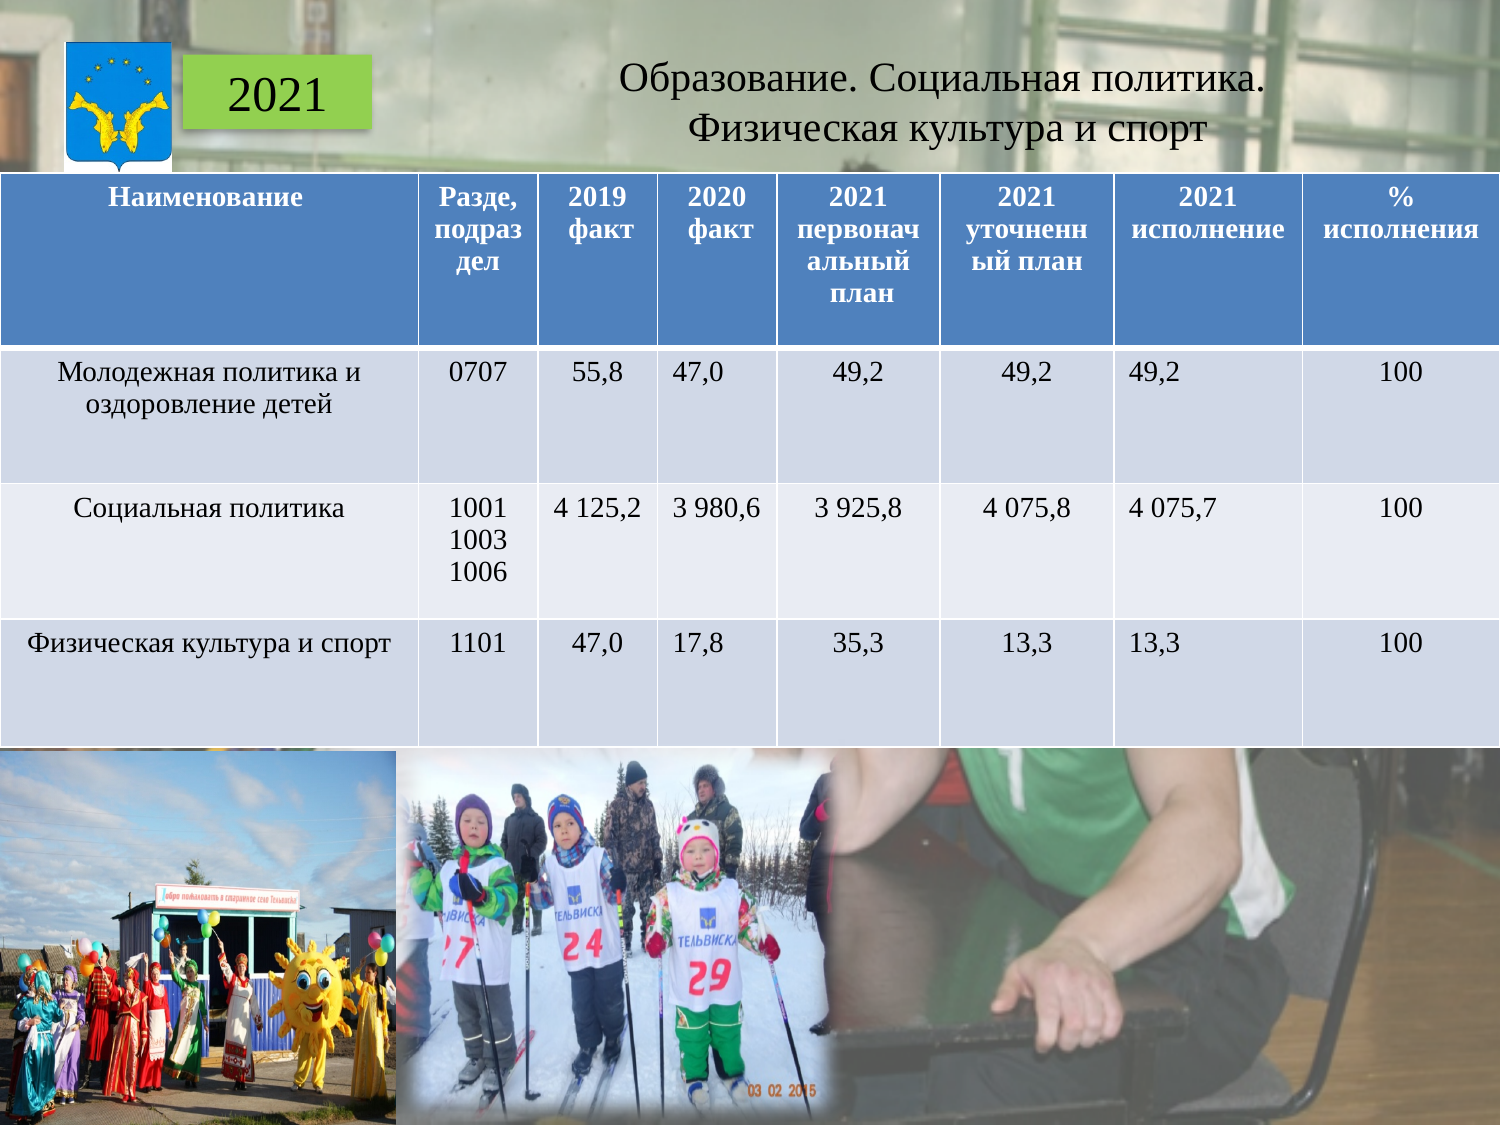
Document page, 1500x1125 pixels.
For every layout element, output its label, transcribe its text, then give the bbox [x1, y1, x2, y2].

table_cell 100 [1303, 484, 1499, 618]
table_header 2020 факт [658, 174, 776, 345]
table_cell 4 075,8 [941, 484, 1113, 618]
table_cell 3 980,6 [658, 484, 776, 618]
table_cell 49,2 [941, 351, 1113, 483]
table_header 2021 первоначальный план [778, 174, 939, 345]
table_cell 100 [1303, 351, 1499, 483]
picture [64, 42, 172, 173]
table_cell 4 125,2 [539, 484, 657, 618]
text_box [0, 0, 1500, 172]
table_header 2021 уточненный план [941, 174, 1113, 345]
table_cell 47,0 [539, 620, 657, 738]
table_header 2019 факт [539, 174, 657, 345]
table_cell 0707 [419, 351, 537, 483]
text_box Образование. Социальная политика. Физическая культура и спорт [395, 42, 1500, 158]
table_cell Социальная политика [1, 484, 418, 618]
table_cell 13,3 [941, 620, 1113, 746]
table_header Разде, подраздел [419, 174, 537, 345]
table_cell Физическая культура и спорт [1, 620, 418, 746]
table_cell 49,2 [1115, 351, 1302, 483]
table_cell 1001 1003 1006 [419, 484, 537, 618]
picture [0, 739, 845, 1125]
table_cell 3 925,8 [778, 484, 939, 618]
text_box 2021 [182, 54, 372, 130]
table_cell 35,3 [778, 620, 939, 746]
table_cell 13,3 [1115, 620, 1302, 746]
table_header % исполнения [1303, 174, 1499, 345]
table_cell 55,8 [539, 351, 657, 483]
table_cell 1101 [419, 620, 537, 738]
table_header 2021 исполнение [1115, 174, 1302, 345]
table_header Наименование [1, 174, 418, 345]
table_cell 47,0 [658, 351, 776, 483]
table_cell 4 075,7 [1115, 484, 1302, 618]
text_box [850, 748, 1500, 1125]
table_cell 49,2 [778, 351, 939, 483]
table_cell Молодежная политика и оздоровление детей [1, 351, 418, 483]
table_cell 100 [1303, 620, 1499, 746]
table_cell 17,8 [658, 620, 776, 738]
